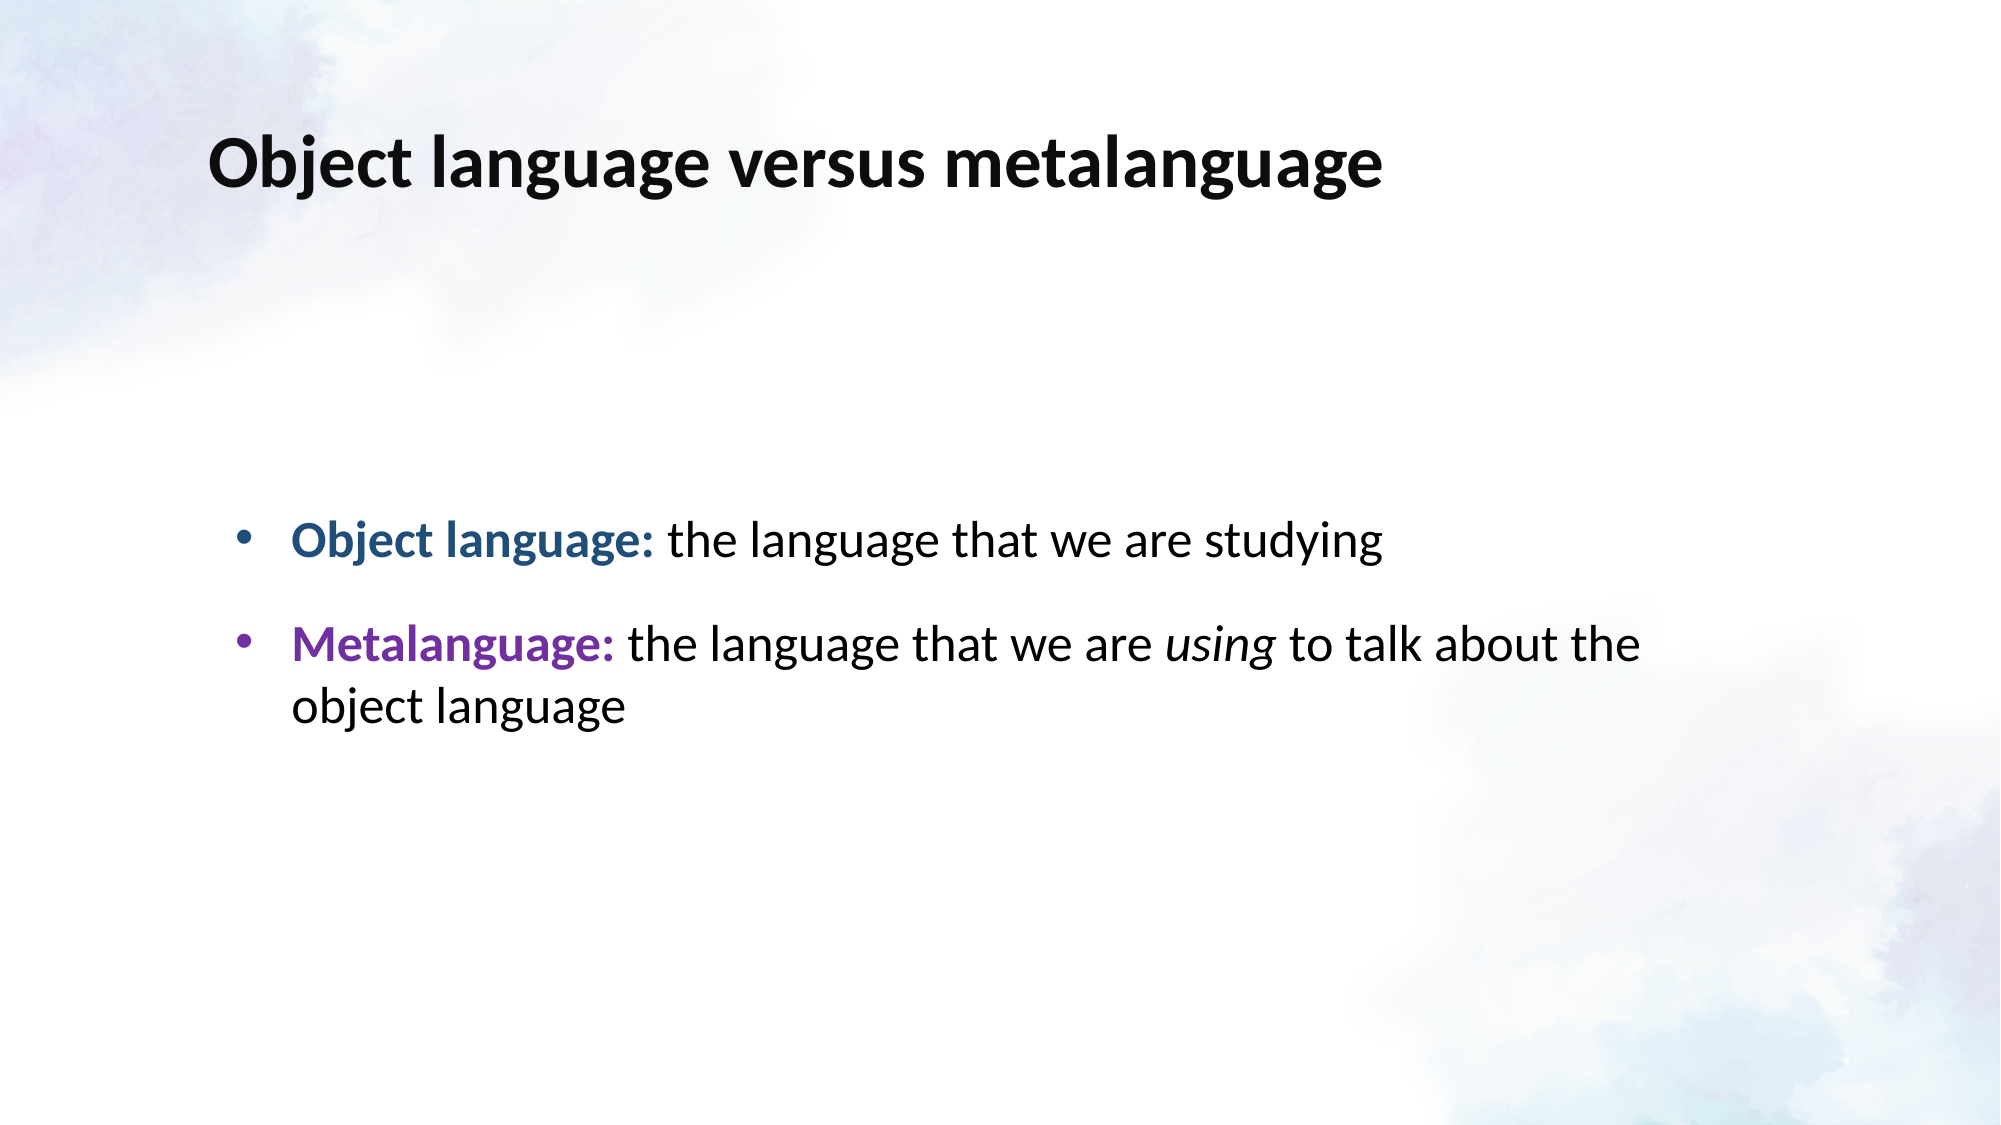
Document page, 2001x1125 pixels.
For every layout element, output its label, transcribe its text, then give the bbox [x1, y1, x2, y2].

picture [0, 0, 867, 474]
picture [1332, 562, 2000, 1125]
text_box Object language: the language that we are studying Metalanguage: the language that we are using to talk about the object language [220, 497, 1780, 742]
text_box Object language versus metalanguage [867, 104, 1753, 210]
